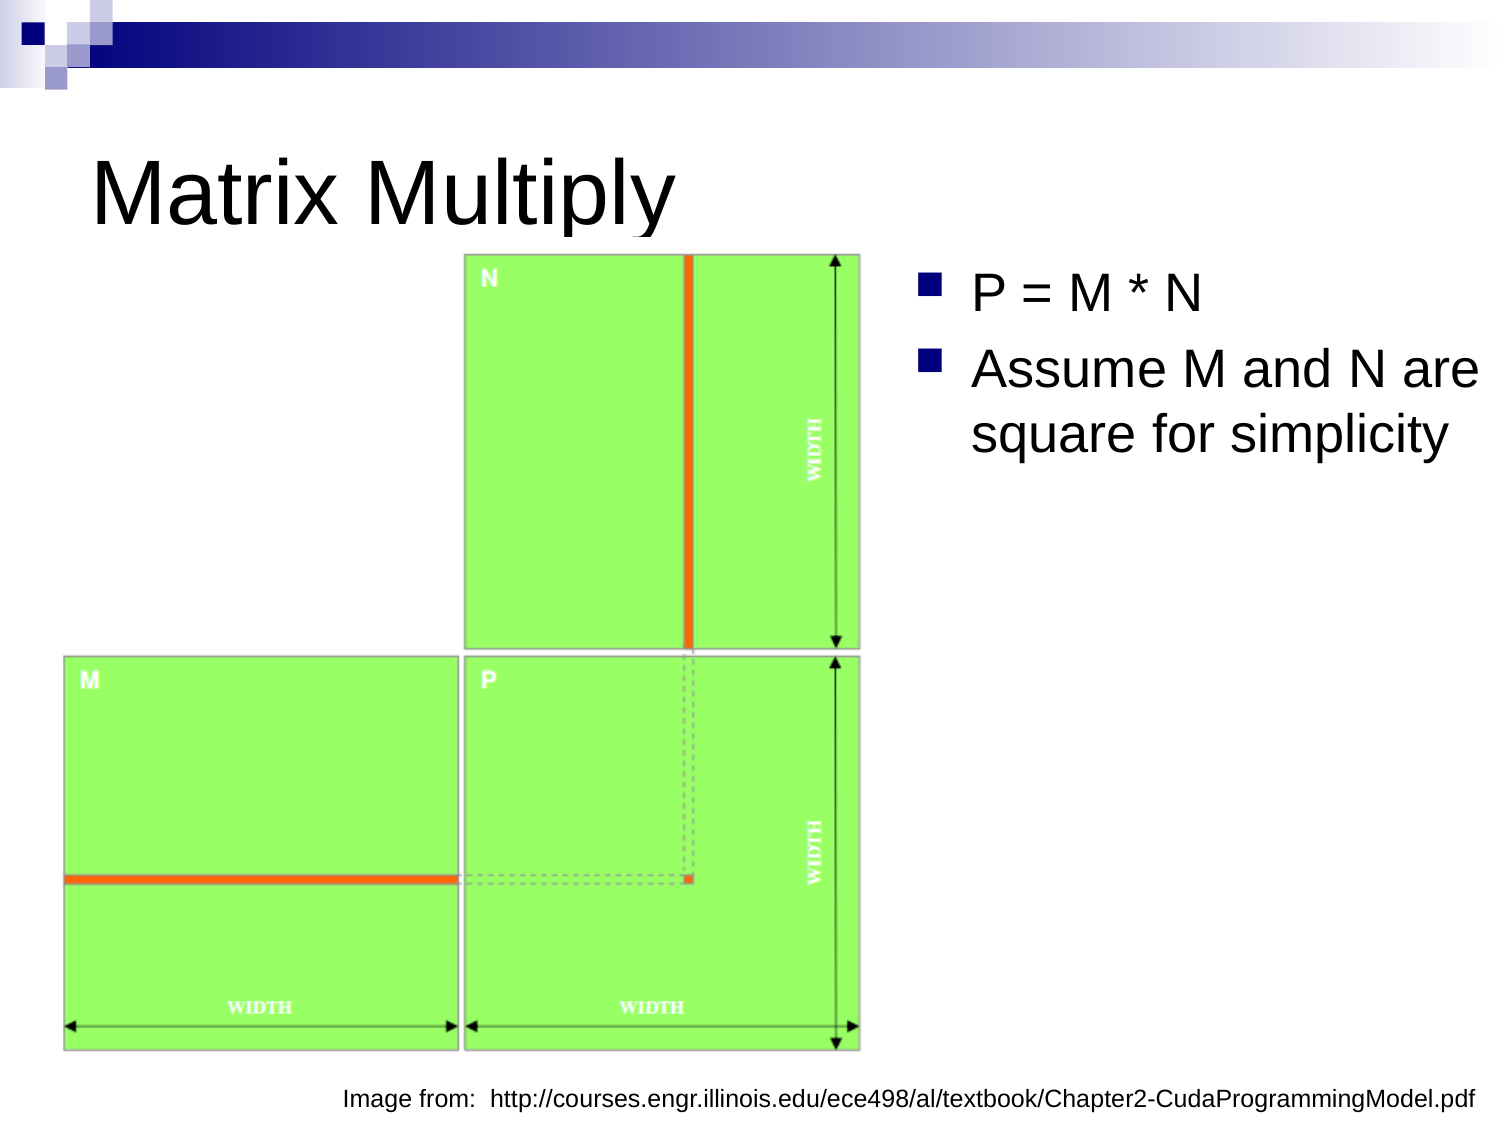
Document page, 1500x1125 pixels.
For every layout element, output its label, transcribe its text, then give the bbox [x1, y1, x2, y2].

picture [37, 237, 888, 1076]
title Matrix Multiply [75, 75, 1425, 300]
text_box Image from: http://courses.engr.illinois.edu/ece498/al/textbook/Chapter2-CudaProgrammingModel.pdf [0, 1074, 1500, 1120]
text_box P = M * N Assume M and N are square for simplicity [899, 249, 1500, 1050]
